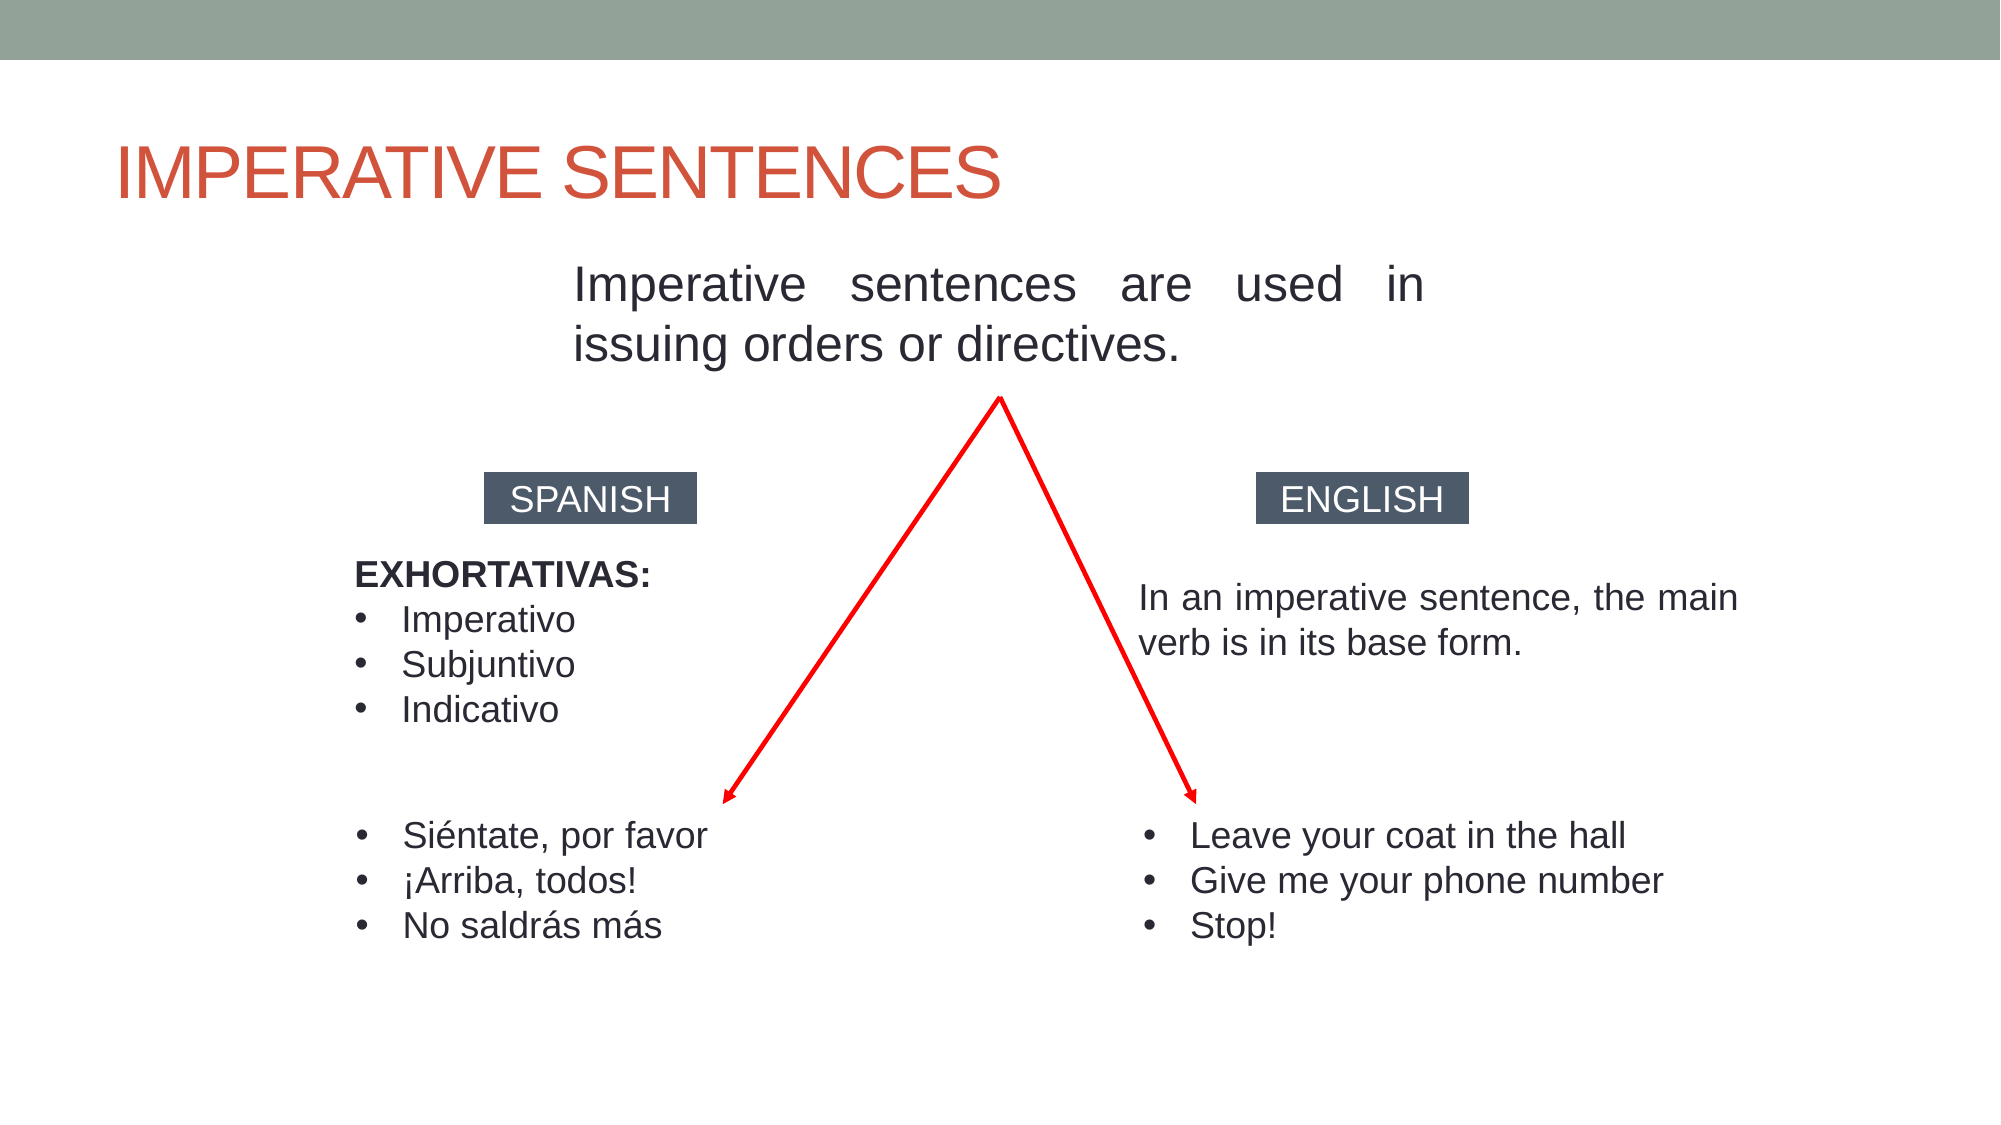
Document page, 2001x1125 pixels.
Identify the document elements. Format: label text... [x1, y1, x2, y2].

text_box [722, 396, 999, 805]
title IMPERATIVE SENTENCES [99, 87, 1900, 250]
list Imperative sentences are used in issuing orders or directives. [559, 243, 1441, 398]
text_box EXHORTATIVAS: Imperativo Subjuntivo Indicativo [339, 542, 719, 738]
text_box SPANISH [477, 464, 704, 531]
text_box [999, 396, 1197, 805]
text_box In an imperative sentence, the main verb is in its base form. [1204, 565, 1754, 671]
text_box Leave your coat in the hall Give me your phone number Stop! [1128, 804, 1851, 954]
text_box Siéntate, por favor ¡Arriba, todos! No saldrás más [340, 804, 828, 954]
text_box ENGLISH [1248, 464, 1476, 531]
